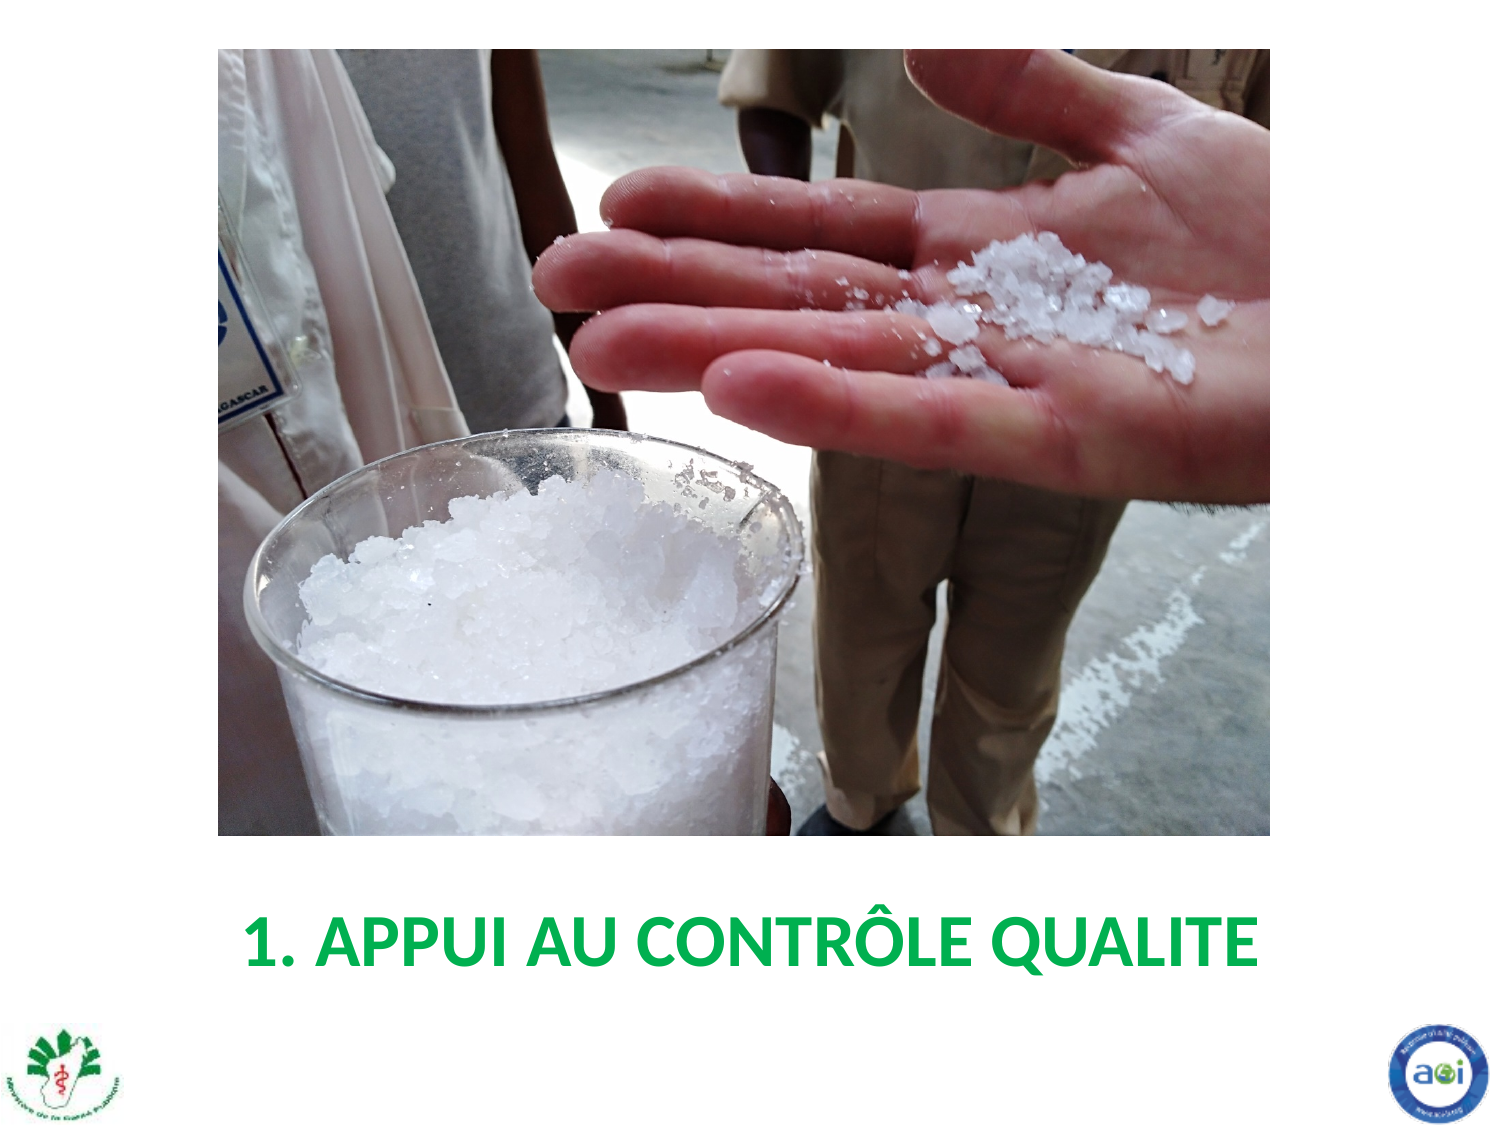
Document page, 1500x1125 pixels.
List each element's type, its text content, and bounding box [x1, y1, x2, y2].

picture [218, 49, 1270, 837]
picture [1387, 1022, 1490, 1125]
title 1. APPUI AU CONTRÔLE QUALITE [112, 849, 1388, 1024]
picture [0, 1022, 125, 1125]
